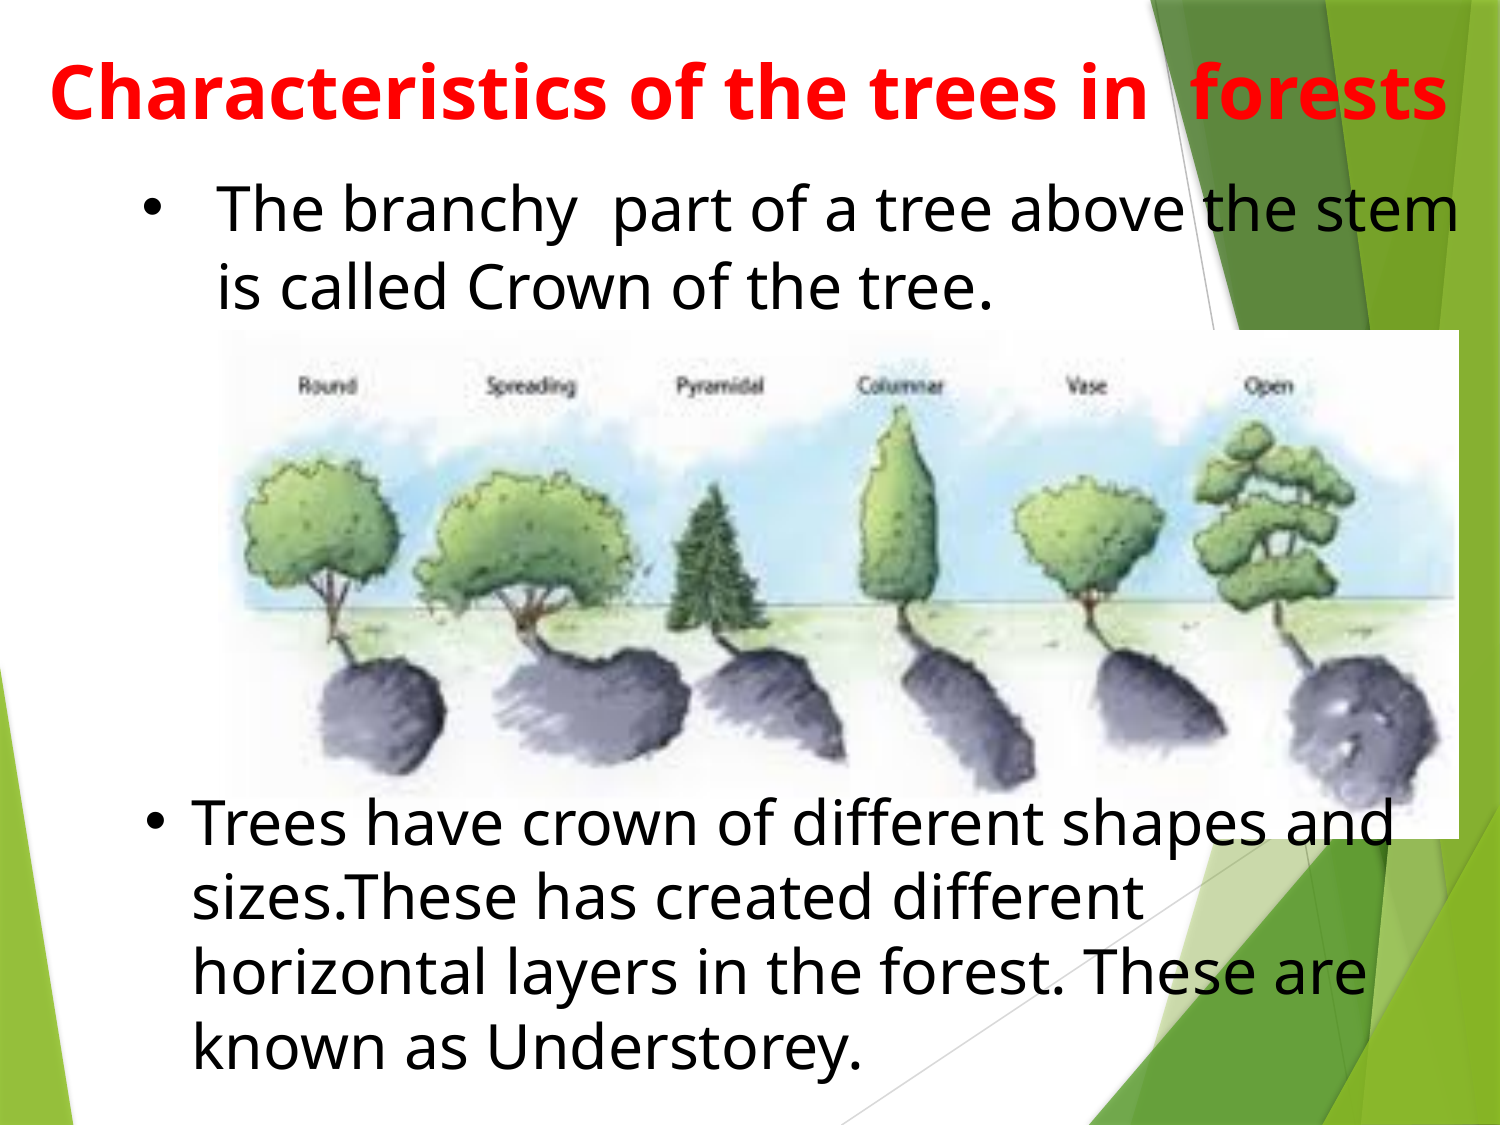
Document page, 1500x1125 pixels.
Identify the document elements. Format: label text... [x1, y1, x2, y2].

text_box Trees have crown of different shapes and sizes.These has created different horizontal layers in the forest. These are known as Understorey. [129, 775, 1435, 1090]
text_box The branchy part of a tree above the stem is called Crown of the tree. [126, 161, 1500, 331]
text_box Characteristics of the trees in forests [33, 37, 1465, 143]
picture [217, 329, 1460, 839]
